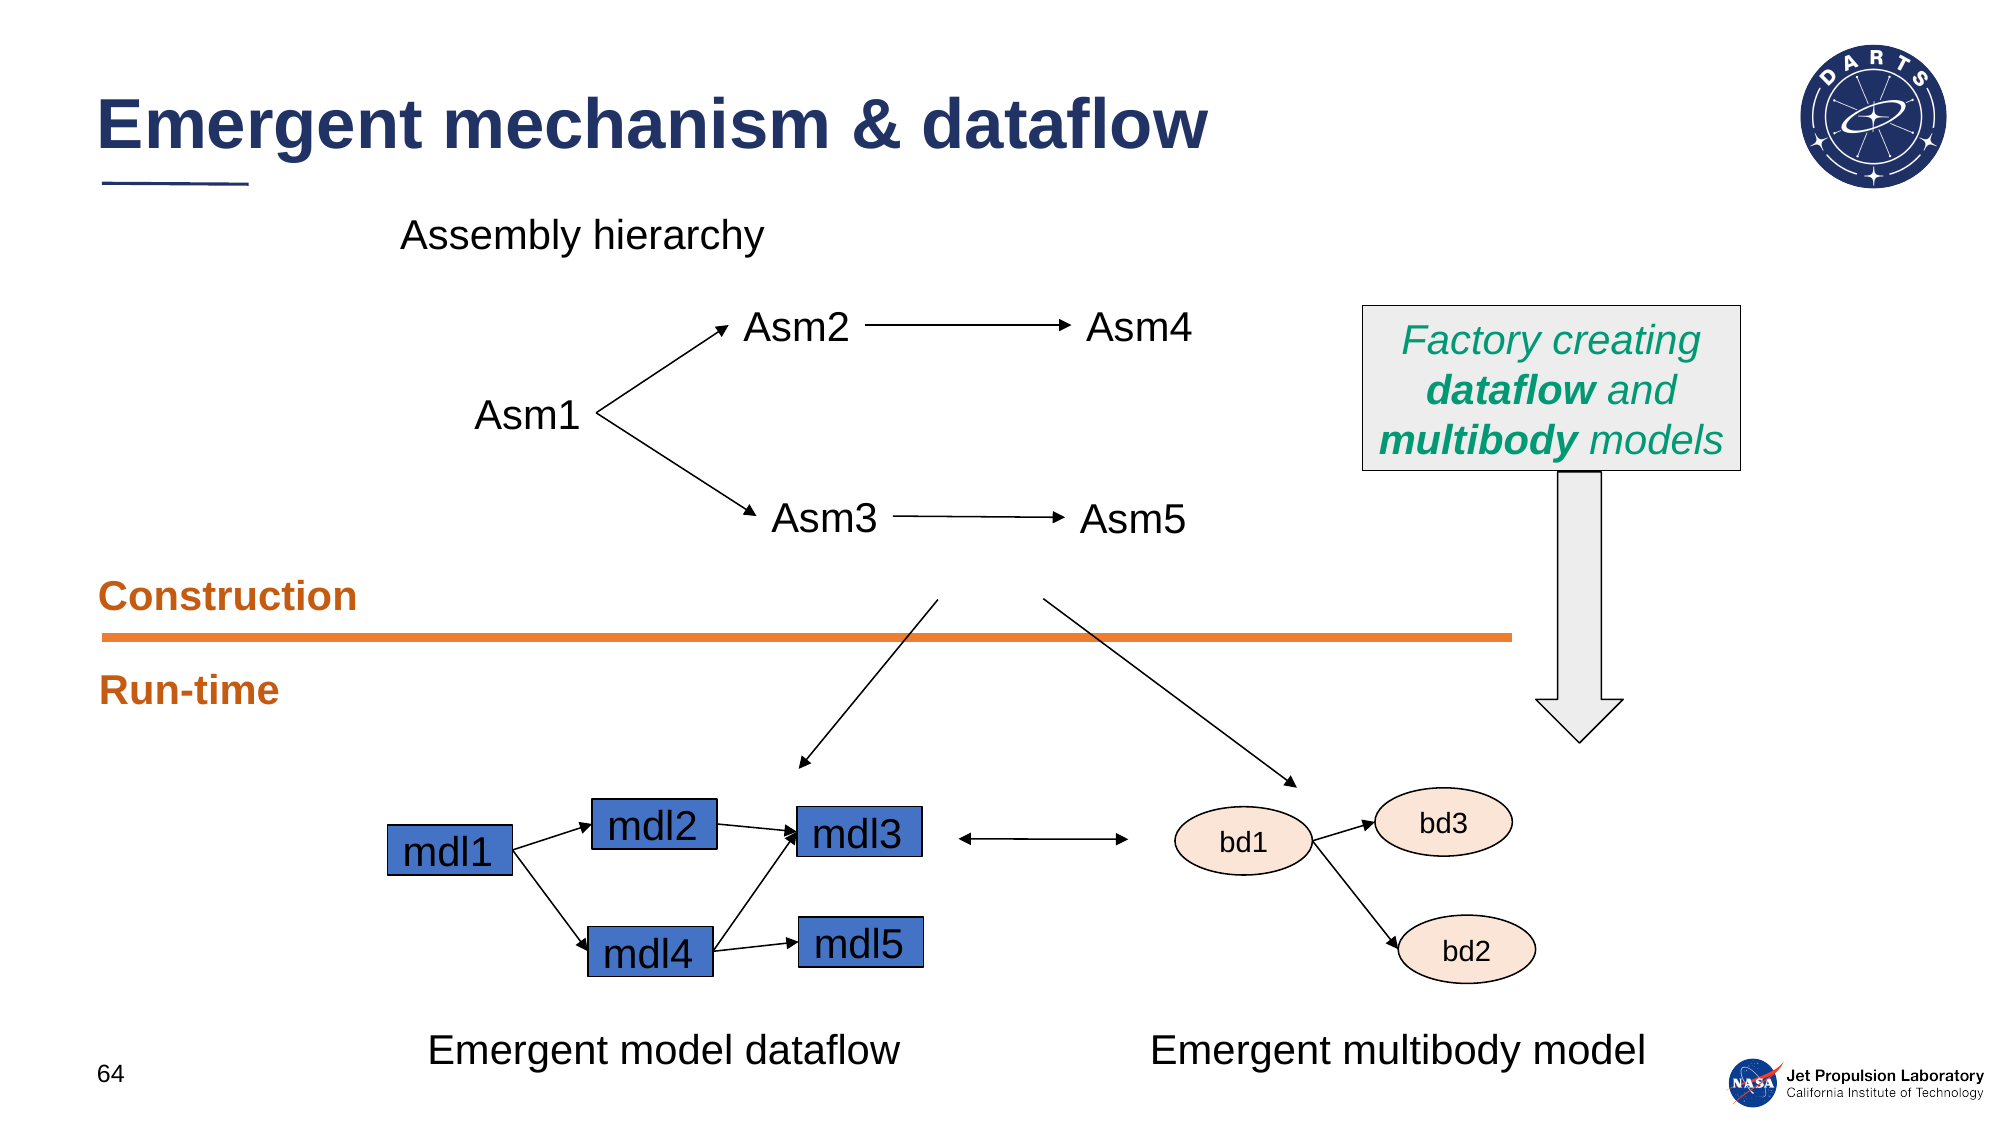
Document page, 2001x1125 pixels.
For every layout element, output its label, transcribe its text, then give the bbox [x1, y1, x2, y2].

picture [1796, 41, 1951, 192]
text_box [1312, 821, 1376, 840]
text_box Factory creating dataflow and multibody models [1362, 305, 1741, 471]
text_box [1312, 840, 1399, 950]
text_box Asm3 [756, 483, 893, 549]
text_box mdl1 [387, 825, 509, 875]
text_box Asm2 [728, 292, 866, 358]
text_box bd1 [1174, 806, 1307, 876]
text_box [798, 599, 939, 770]
picture [1710, 1042, 2000, 1124]
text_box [596, 325, 729, 412]
title Emergent mechanism & dataflow [81, 68, 1750, 184]
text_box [716, 823, 798, 832]
text_box mdl4 [587, 926, 713, 977]
text_box mdl5 [798, 916, 924, 967]
text_box Asm4 [1071, 292, 1208, 358]
text_box Run-time [84, 655, 295, 721]
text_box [512, 849, 589, 952]
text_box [596, 413, 756, 517]
text_box Emergent model dataflow [412, 1015, 959, 1091]
text_box Assembly hierarchy [385, 200, 781, 266]
slide_number 64 [81, 1042, 532, 1103]
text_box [512, 823, 593, 851]
text_box Emergent multibody model [1135, 1015, 1682, 1091]
text_box bd2 [1399, 915, 1536, 984]
text_box Construction [83, 561, 373, 626]
text_box mdl3 [796, 806, 922, 857]
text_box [1043, 598, 1298, 789]
text_box Asm1 [459, 380, 591, 446]
text_box mdl2 [592, 799, 718, 849]
text_box [1535, 471, 1624, 744]
text_box Asm5 [1065, 484, 1202, 550]
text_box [712, 941, 799, 952]
text_box bd3 [1375, 787, 1513, 857]
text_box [712, 836, 798, 941]
